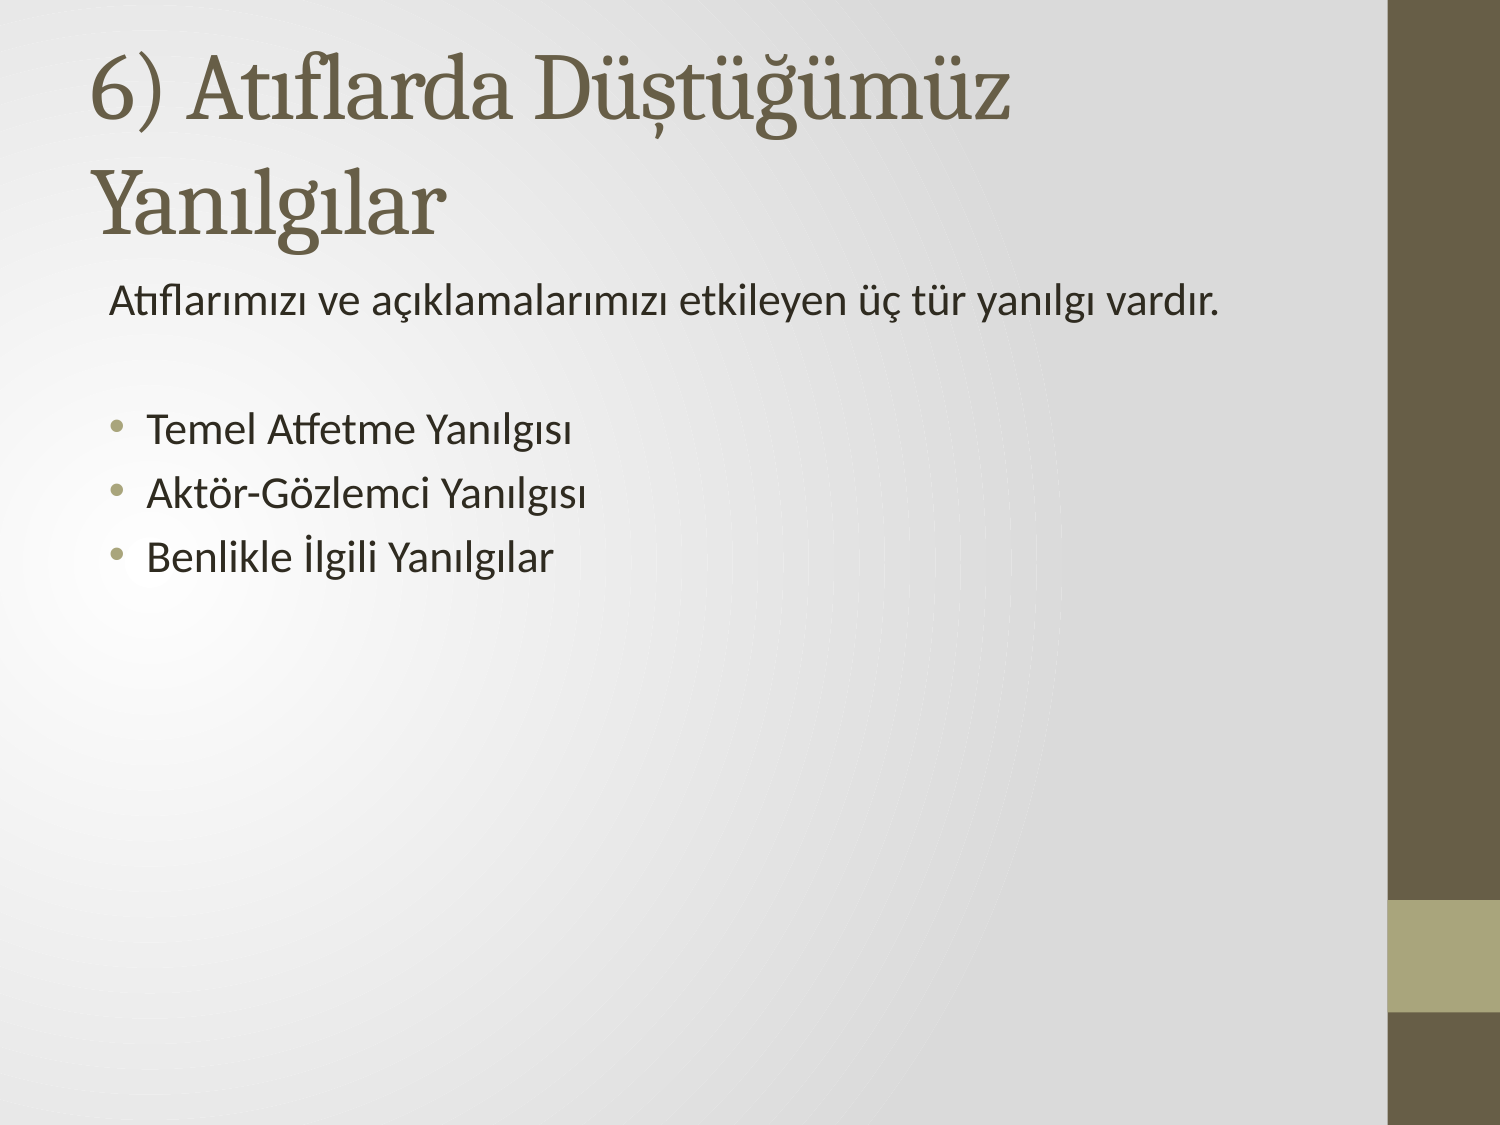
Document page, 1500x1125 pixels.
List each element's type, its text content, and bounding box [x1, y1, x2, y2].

title 6) Atıflarda Düştüğümüz Yanılgılar [75, 45, 1325, 233]
list Atıflarımızı ve açıklamalarımızı etkileyen üç tür yanılgı vardır. Temel Atfetme Yanılgısı Aktör-Gözlemci Yanılgısı Benlikle İlgili Yanılgılar [75, 262, 1325, 1050]
